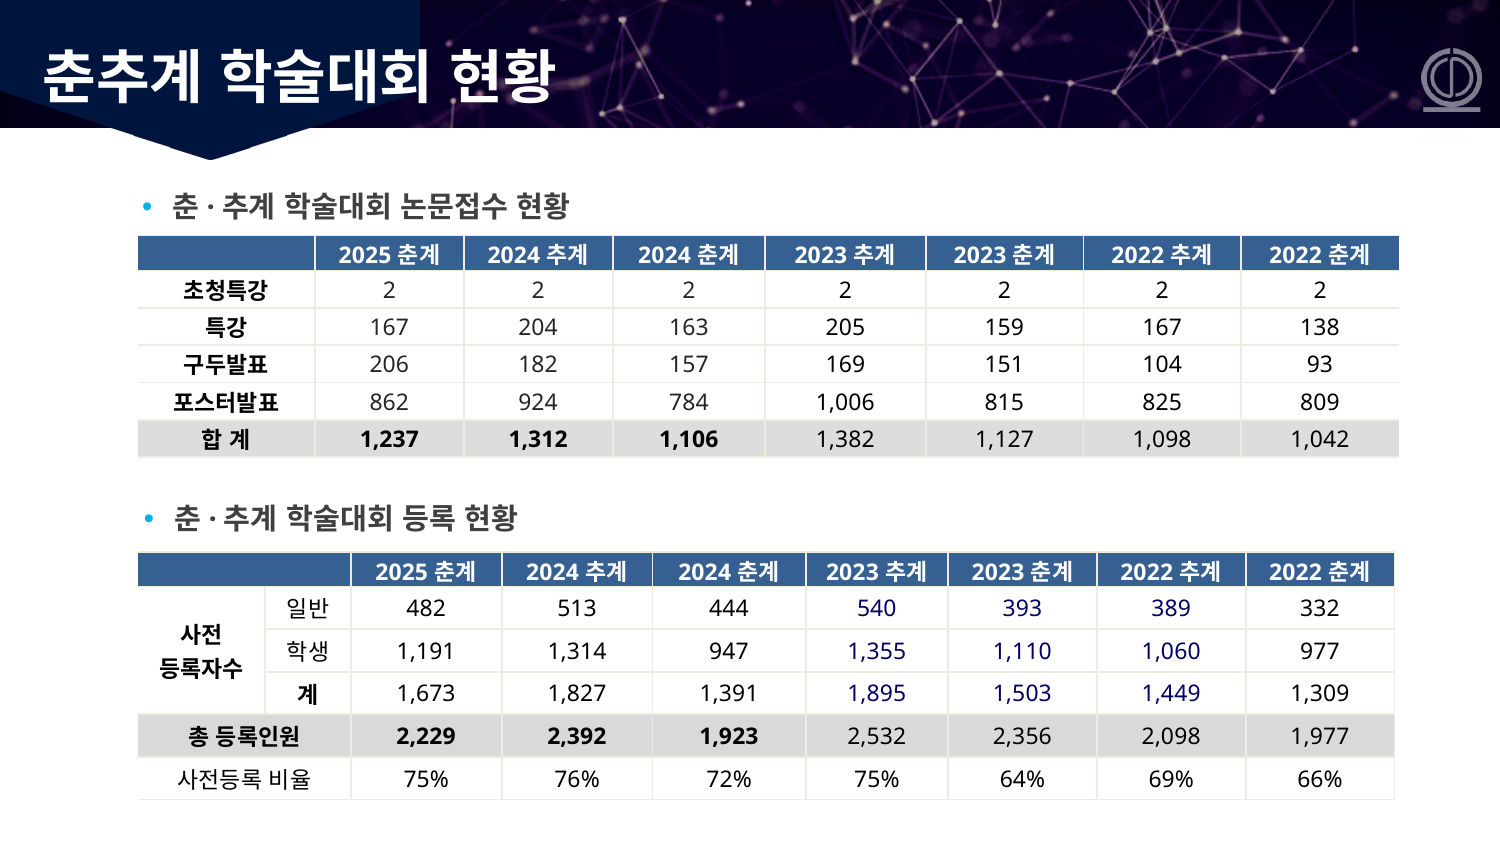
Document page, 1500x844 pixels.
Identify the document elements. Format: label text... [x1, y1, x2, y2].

table_cell 계 [266, 673, 350, 713]
table_cell 2,392 [503, 715, 652, 756]
table_cell 포스터발표 [138, 383, 314, 419]
table_cell 157 [614, 346, 764, 382]
table_header 2023춘계 [927, 236, 1083, 270]
table_cell 205 [766, 309, 925, 344]
table_cell 204 [465, 309, 612, 344]
table_cell 151 [927, 346, 1083, 382]
table_cell 1,503 [949, 673, 1096, 713]
table_cell 2 [1242, 271, 1399, 307]
table_cell 159 [927, 309, 1083, 344]
table_cell 76% [503, 758, 652, 799]
table_cell 66% [1247, 758, 1394, 799]
table_cell 72% [653, 758, 805, 799]
table_cell 93 [1242, 346, 1399, 382]
table_cell 444 [653, 587, 805, 628]
table_cell 학생 [266, 630, 350, 671]
table_cell 2 [465, 271, 612, 307]
table_cell 초청특강 [138, 271, 314, 307]
table_cell 182 [465, 346, 612, 382]
picture [0, 0, 1500, 160]
table_cell 75% [352, 758, 501, 799]
table_cell 2 [1084, 271, 1240, 307]
table_cell 1,191 [352, 630, 501, 671]
table_cell 1,127 [927, 421, 1083, 456]
table_cell 1,060 [1098, 630, 1245, 671]
table_header 2023추계 [766, 236, 925, 270]
table_cell 513 [503, 587, 652, 628]
table_cell 540 [807, 587, 947, 628]
table_cell 특강 [138, 309, 314, 344]
table_cell 사전등록 비율 [138, 758, 350, 799]
table_cell 784 [614, 383, 764, 419]
table_cell 2,532 [807, 715, 947, 756]
table_cell 1,110 [949, 630, 1096, 671]
table_cell 2,098 [1098, 715, 1245, 756]
table_cell 2 [614, 271, 764, 307]
table_cell 1,098 [1084, 421, 1240, 456]
table_cell 1,391 [653, 673, 805, 713]
table_cell 924 [465, 383, 612, 419]
table_cell 1,006 [766, 383, 925, 419]
table_cell 169 [766, 346, 925, 382]
table_cell 2 [927, 271, 1083, 307]
table_header 2022추계 [1098, 553, 1245, 586]
table_cell 2 [316, 271, 463, 307]
table_cell 947 [653, 630, 805, 671]
table_cell 1,237 [316, 421, 463, 456]
table_cell 809 [1242, 383, 1399, 419]
table_cell 69% [1098, 758, 1245, 799]
text_box 춘·추계 학술대회 등록 현황 [129, 493, 791, 543]
table_cell 825 [1084, 383, 1240, 419]
text_box 춘·추계 학술대회 논문접수 현황 [127, 181, 670, 231]
table_cell 사전 등록자수 [138, 587, 264, 713]
table_header 2024추계 [503, 553, 652, 586]
table_cell 일반 [266, 587, 350, 628]
table_cell 1,042 [1242, 421, 1399, 456]
table_cell 389 [1098, 587, 1245, 628]
table_cell 2 [766, 271, 925, 307]
table_cell 163 [614, 309, 764, 344]
table_cell 구두발표 [138, 346, 314, 382]
table_header 2024춘계 [614, 236, 764, 270]
table_header 2023추계 [807, 553, 947, 586]
table_cell 138 [1242, 309, 1399, 344]
table_cell 1,827 [503, 673, 652, 713]
table_cell 482 [352, 587, 501, 628]
table_cell 총 등록인원 [138, 715, 350, 756]
table_header 2025춘계 [316, 236, 463, 270]
table_cell 332 [1247, 587, 1394, 628]
table_cell 1,895 [807, 673, 947, 713]
table_cell 1,673 [352, 673, 501, 713]
table_header 2023춘계 [949, 553, 1096, 586]
table_cell 1,312 [465, 421, 612, 456]
table_cell 75% [807, 758, 947, 799]
table_cell 167 [1084, 309, 1240, 344]
table_cell 1,309 [1247, 673, 1394, 713]
table_cell 862 [316, 383, 463, 419]
table_cell 1,923 [653, 715, 805, 756]
table_cell 104 [1084, 346, 1240, 382]
table_cell 2,229 [352, 715, 501, 756]
table_cell 815 [927, 383, 1083, 419]
table_header 2022춘계 [1242, 236, 1399, 270]
table_header 2024추계 [465, 236, 612, 270]
table_cell 977 [1247, 630, 1394, 671]
table_header 2022춘계 [1247, 553, 1394, 586]
table_cell 1,314 [503, 630, 652, 671]
table_cell 206 [316, 346, 463, 382]
table_cell 2,356 [949, 715, 1096, 756]
table_cell 167 [316, 309, 463, 344]
table_cell 1,449 [1098, 673, 1245, 713]
table_header [138, 236, 314, 270]
table_cell 1,355 [807, 630, 947, 671]
table_header 2025춘계 [352, 553, 501, 586]
table_header 2024춘계 [653, 553, 805, 586]
table_header 2022추계 [1084, 236, 1240, 270]
table_cell 1,977 [1247, 715, 1394, 756]
table_cell 1,382 [766, 421, 925, 456]
table_header [138, 553, 350, 586]
table_cell 합 계 [138, 421, 314, 456]
table_cell 1,106 [614, 421, 764, 456]
table_cell 64% [949, 758, 1096, 799]
table_cell 393 [949, 587, 1096, 628]
